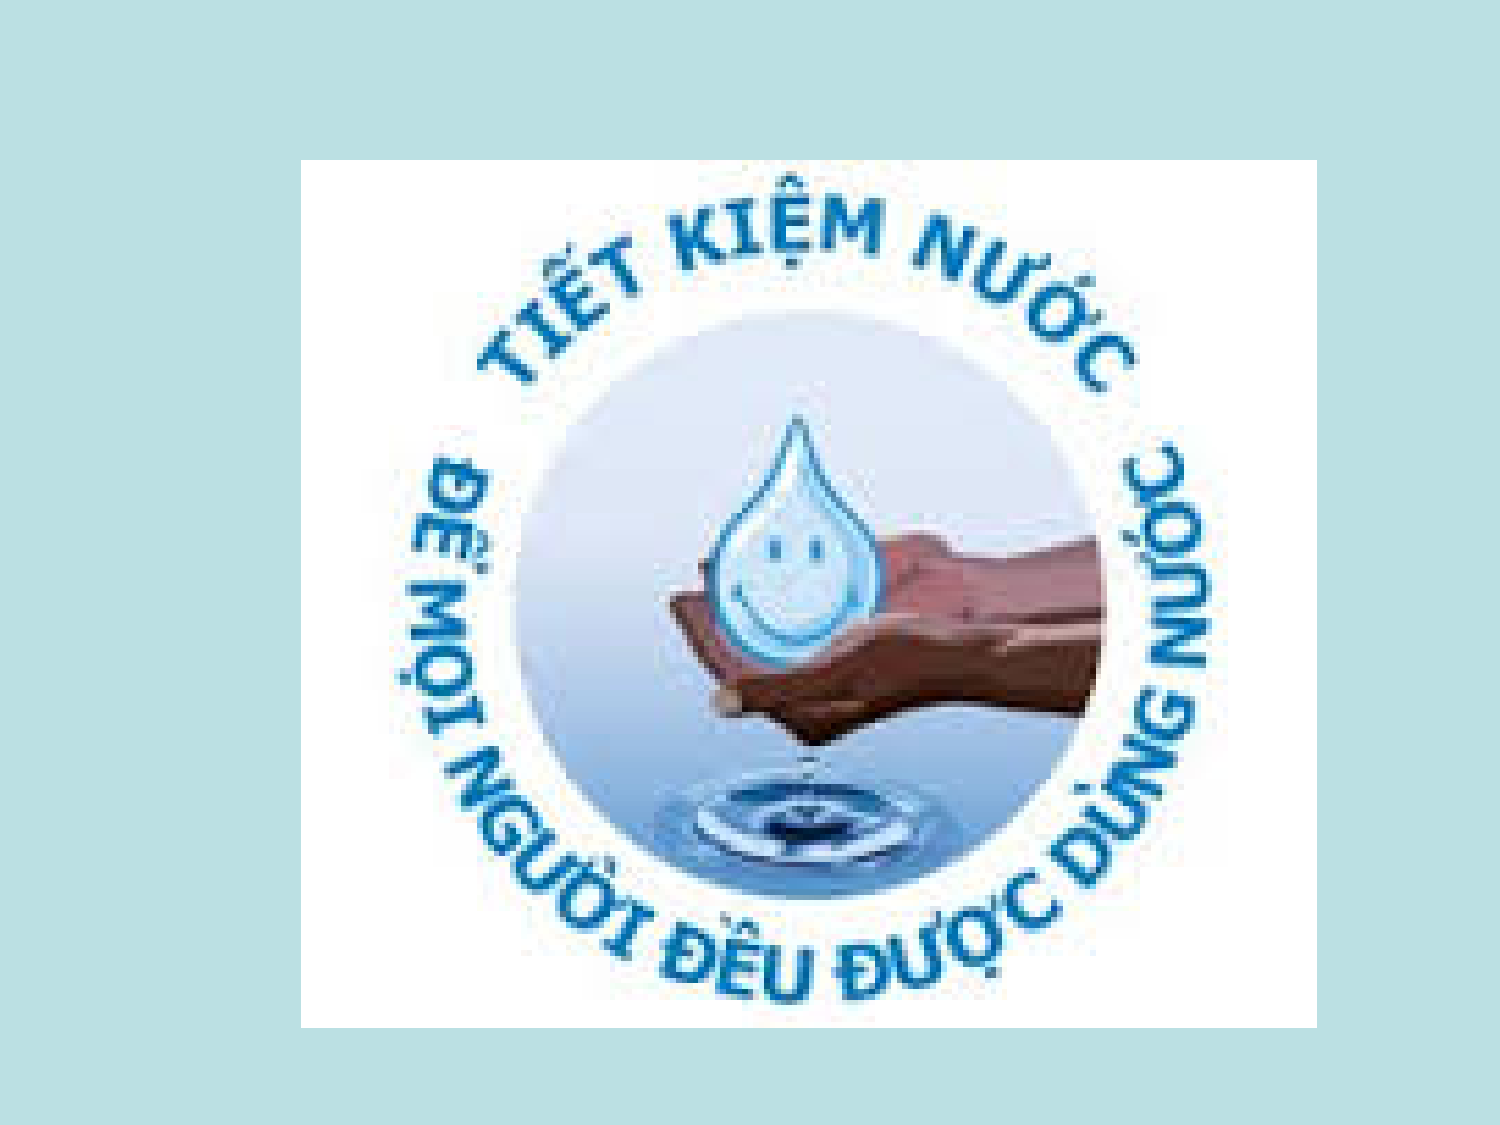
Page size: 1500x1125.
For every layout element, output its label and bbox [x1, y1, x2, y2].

picture [300, 160, 1318, 1028]
